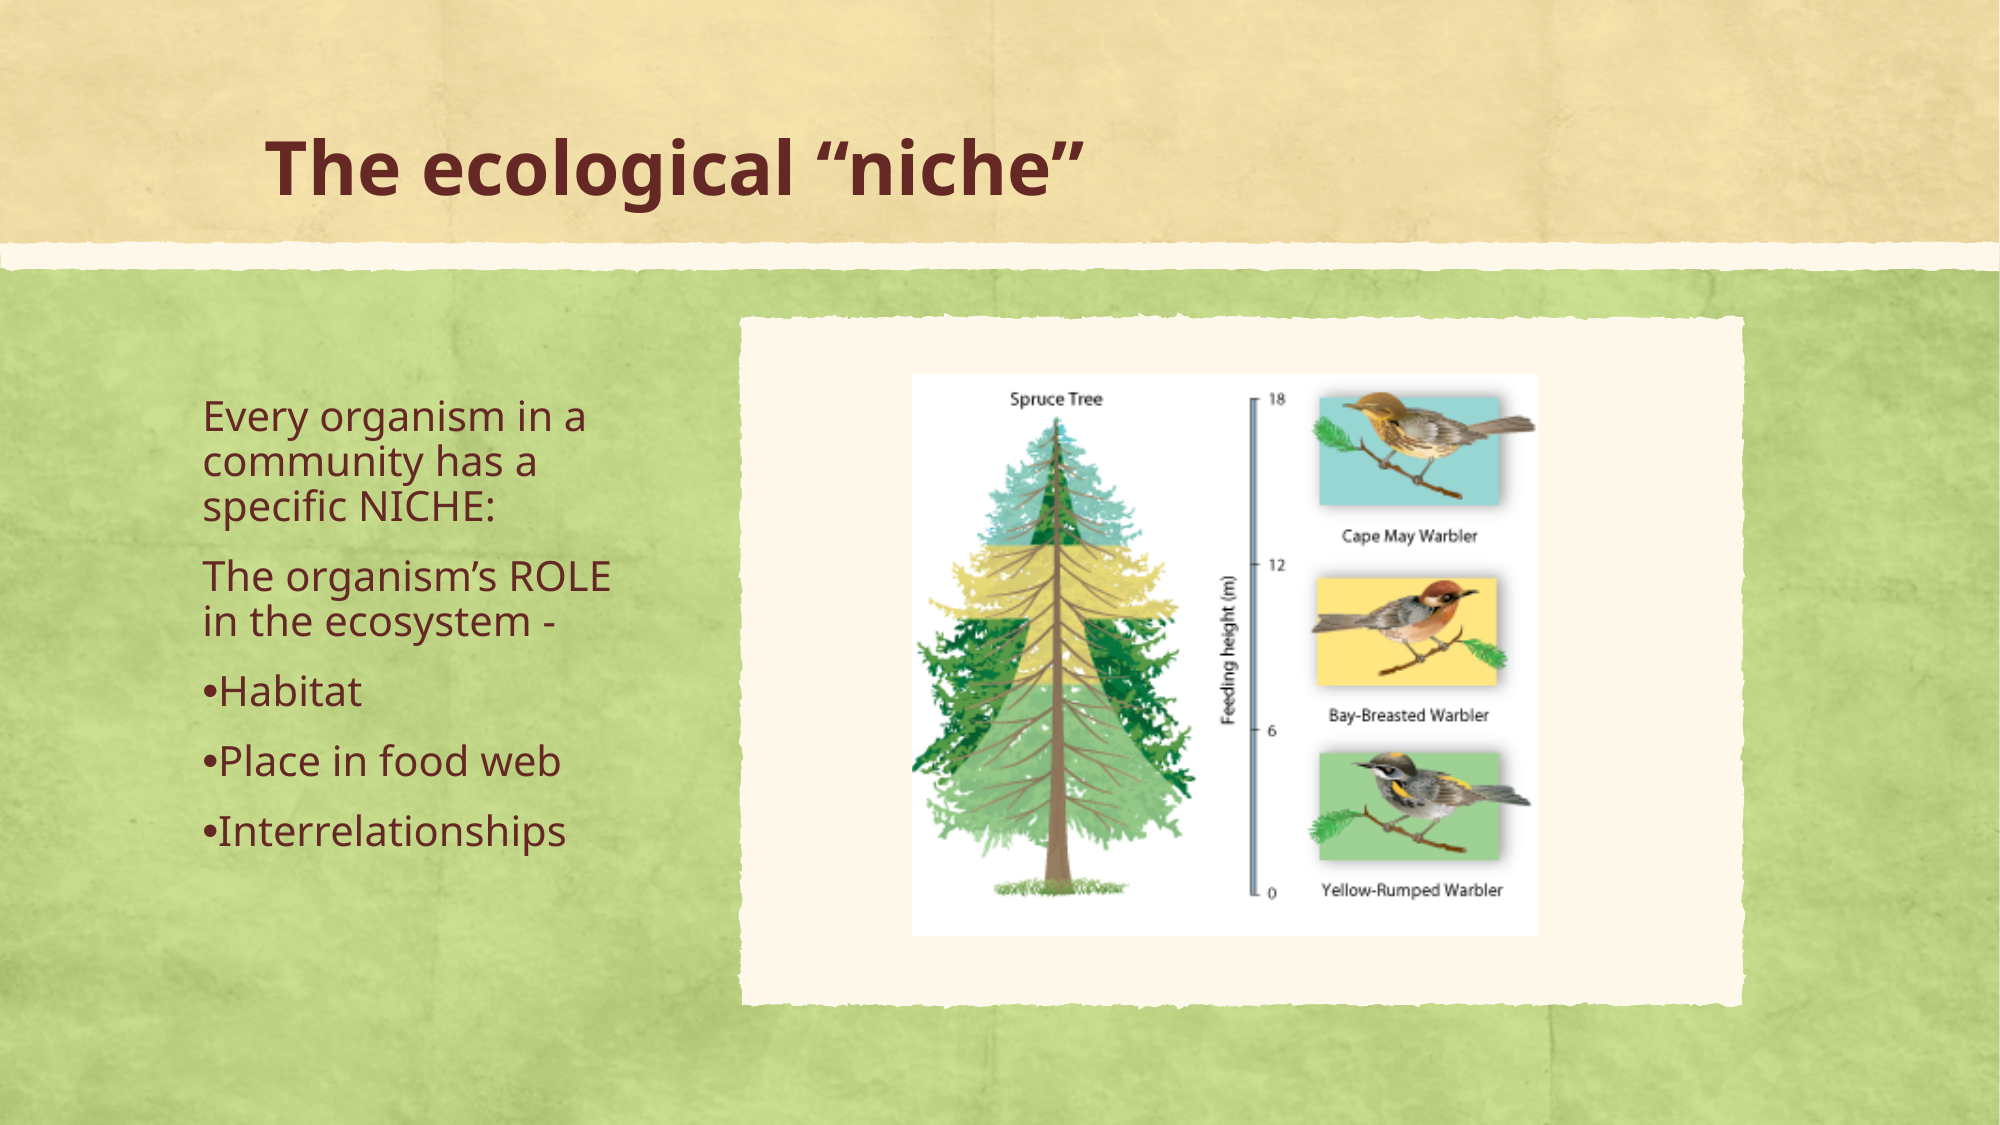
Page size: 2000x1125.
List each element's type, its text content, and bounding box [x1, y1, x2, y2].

picture [912, 374, 1538, 936]
title The ecological “niche” [249, 31, 1750, 219]
list Every organism in a community has a specific NICHE: The organism’s ROLE in the ecosystem - Habitat Place in food web Interrelationships [187, 387, 638, 963]
